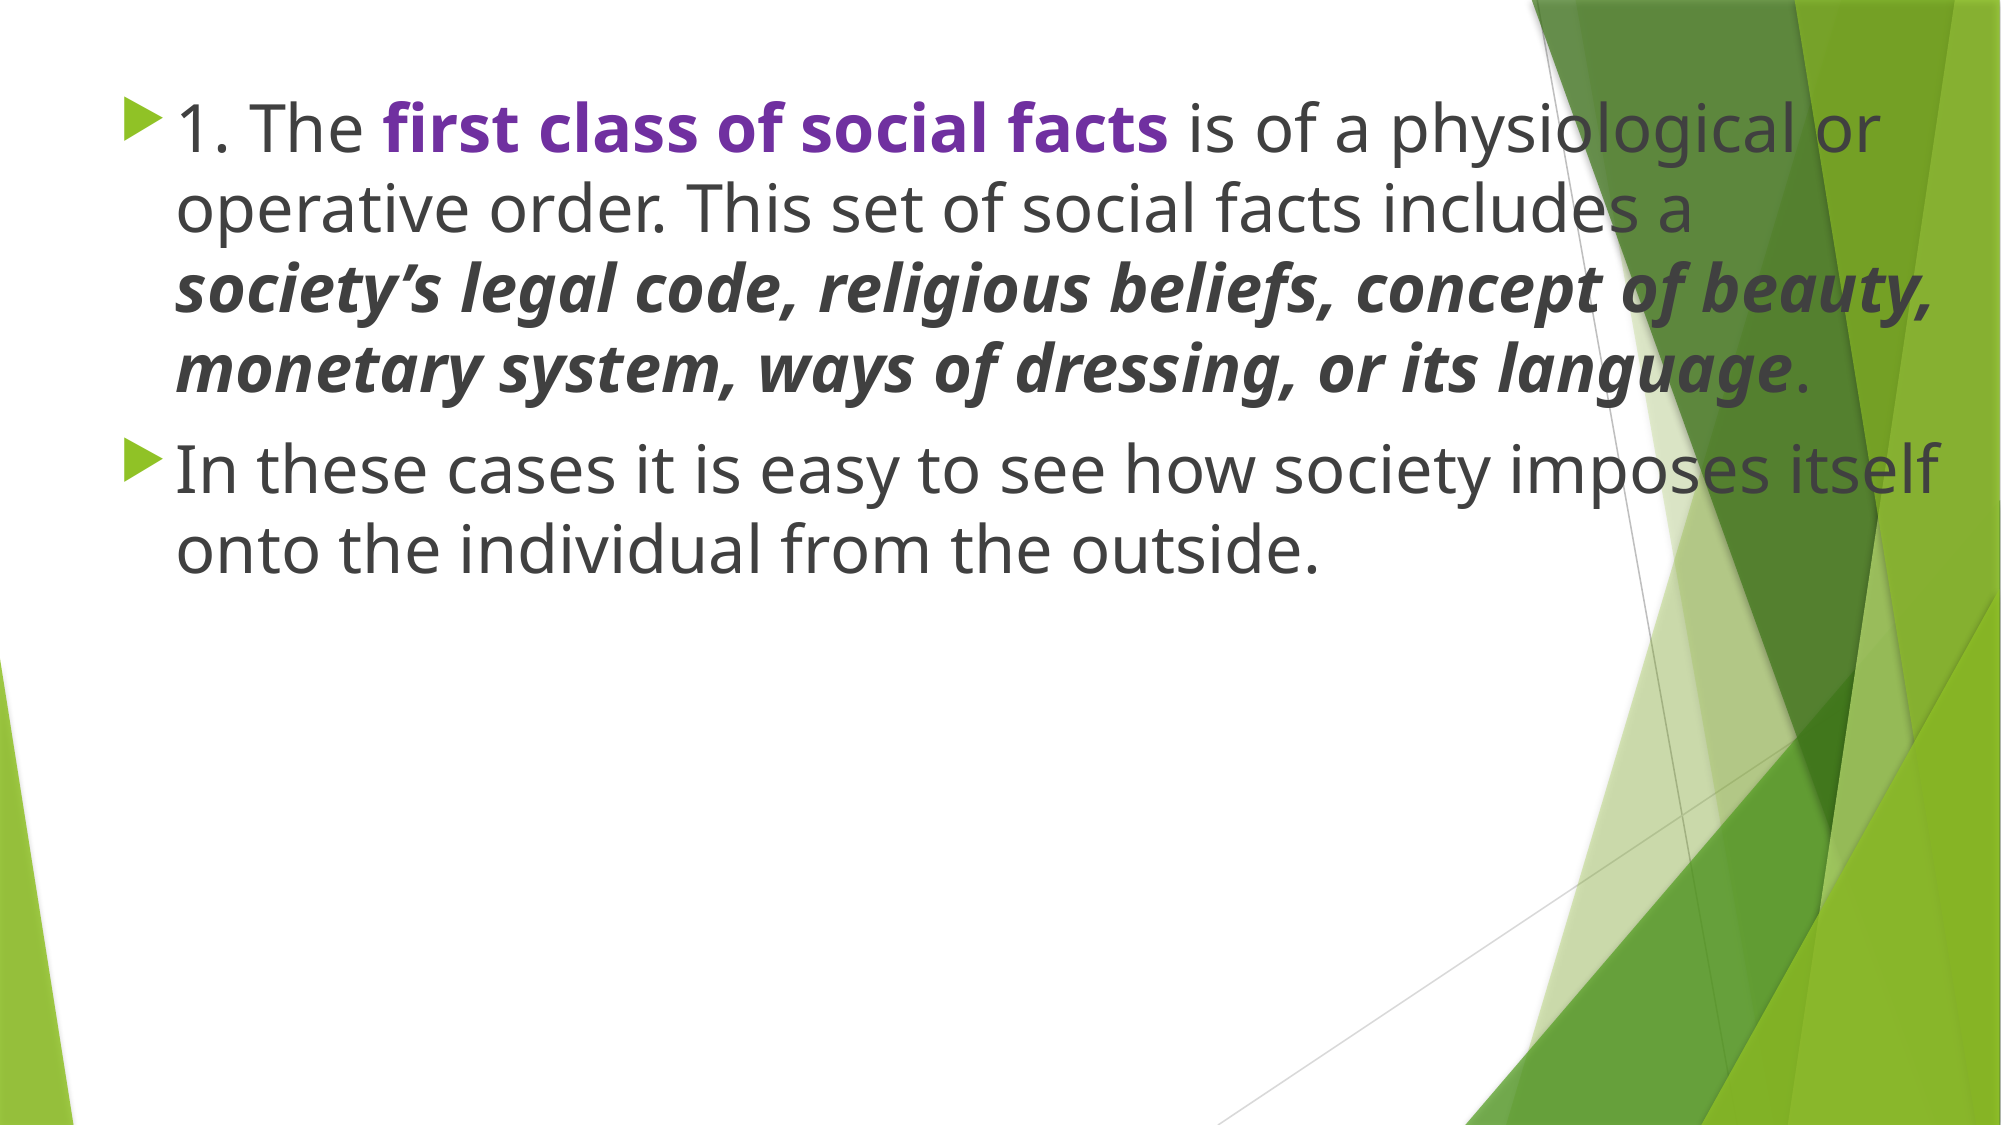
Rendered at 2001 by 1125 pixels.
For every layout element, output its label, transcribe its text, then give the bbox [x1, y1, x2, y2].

list 1. The first class of social facts is of a physiological or operative order. This set of social facts includes a society’s legal code, religious beliefs, concept of beauty, monetary system, ways of dressing, or its language. In these cases it is easy to see how society imposes itself onto the individual from the outside. [104, 78, 1959, 1036]
